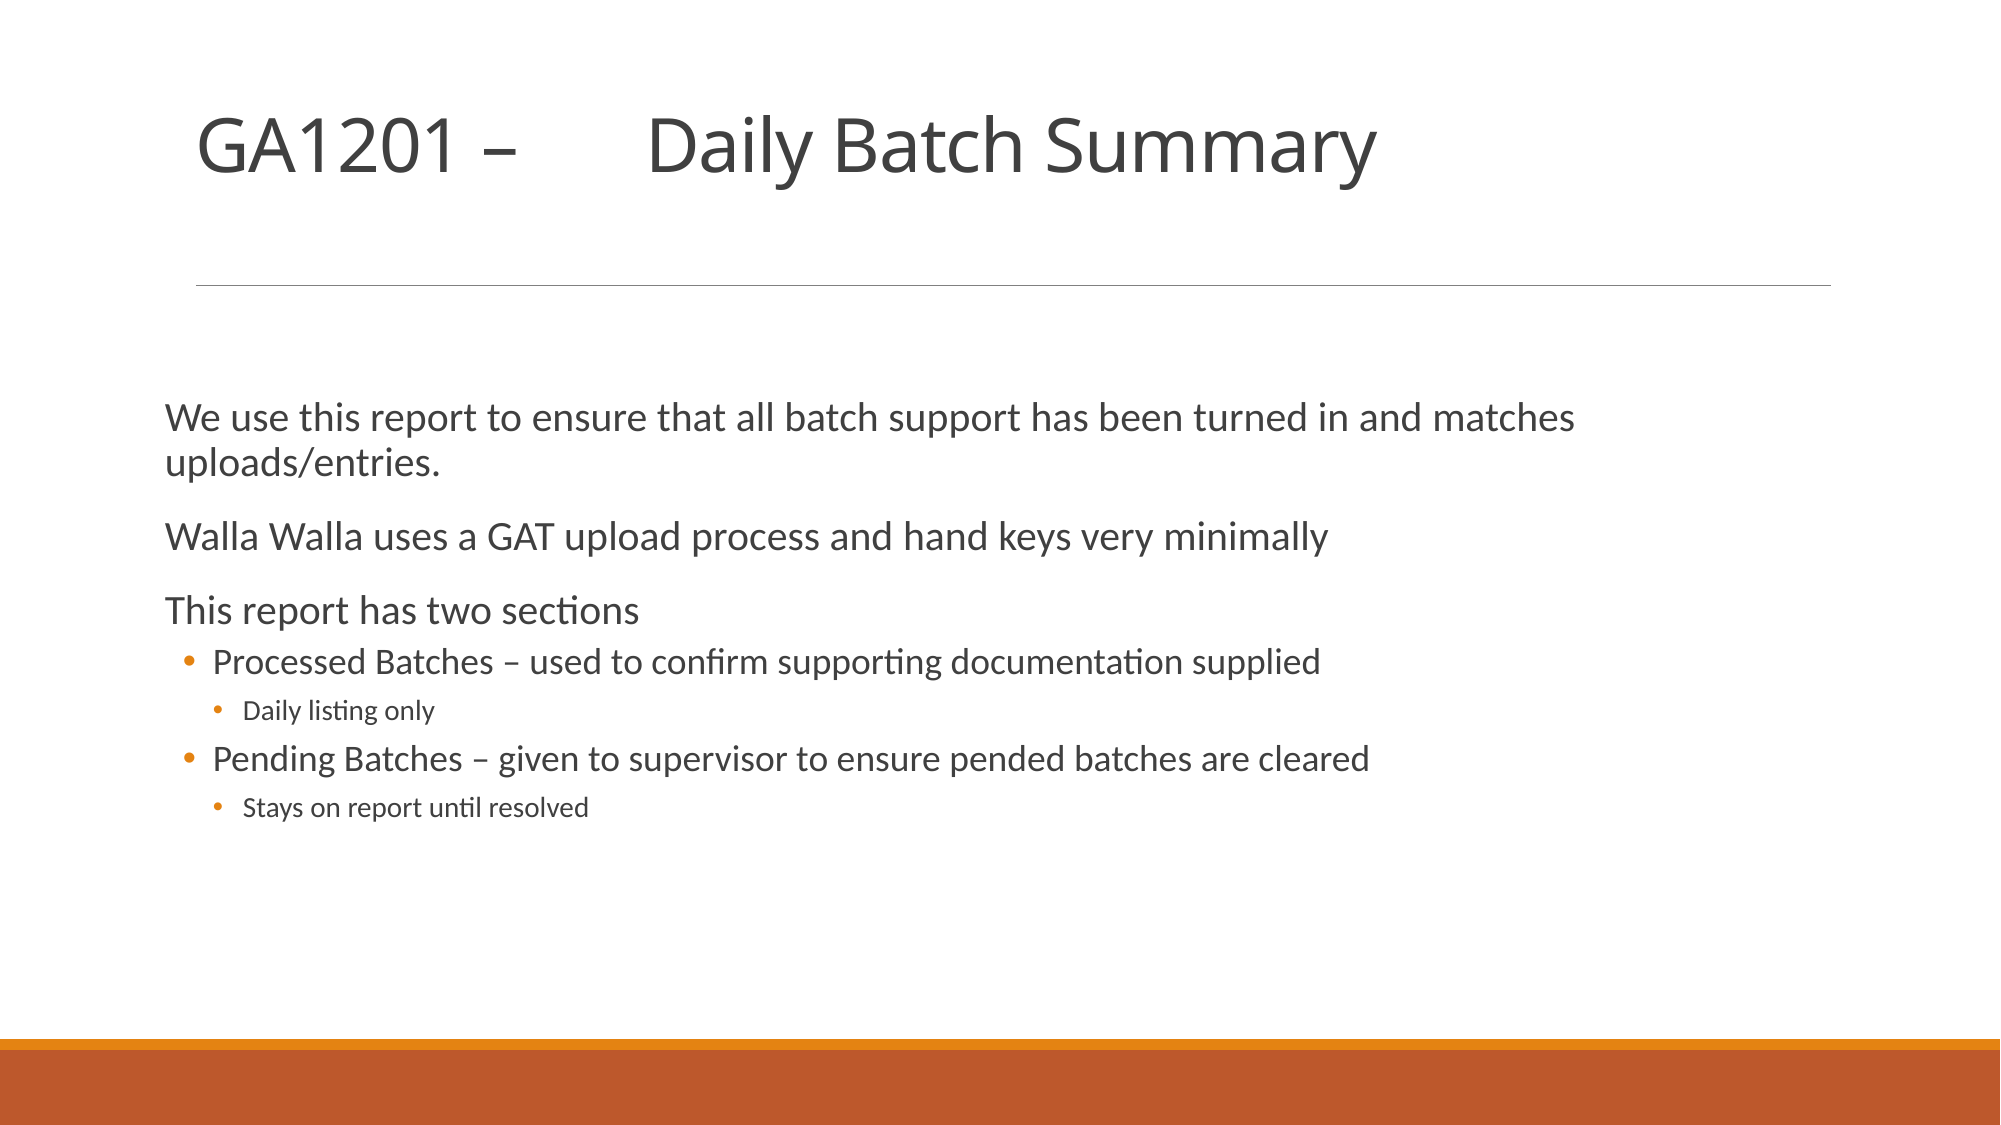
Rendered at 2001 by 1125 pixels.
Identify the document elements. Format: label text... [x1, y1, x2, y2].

list We use this report to ensure that all batch support has been turned in and matches uploads/entries. Walla Walla uses a GAT upload process and hand keys very minimally This report has two sections Processed Batches – used to confirm supporting documentation supplied Daily listing only Pending Batches – given to supervisor to ensure pended batches are cleared Stays on report until resolved [149, 388, 1850, 950]
title GA1201 – Daily Batch Summary [180, 47, 1830, 285]
